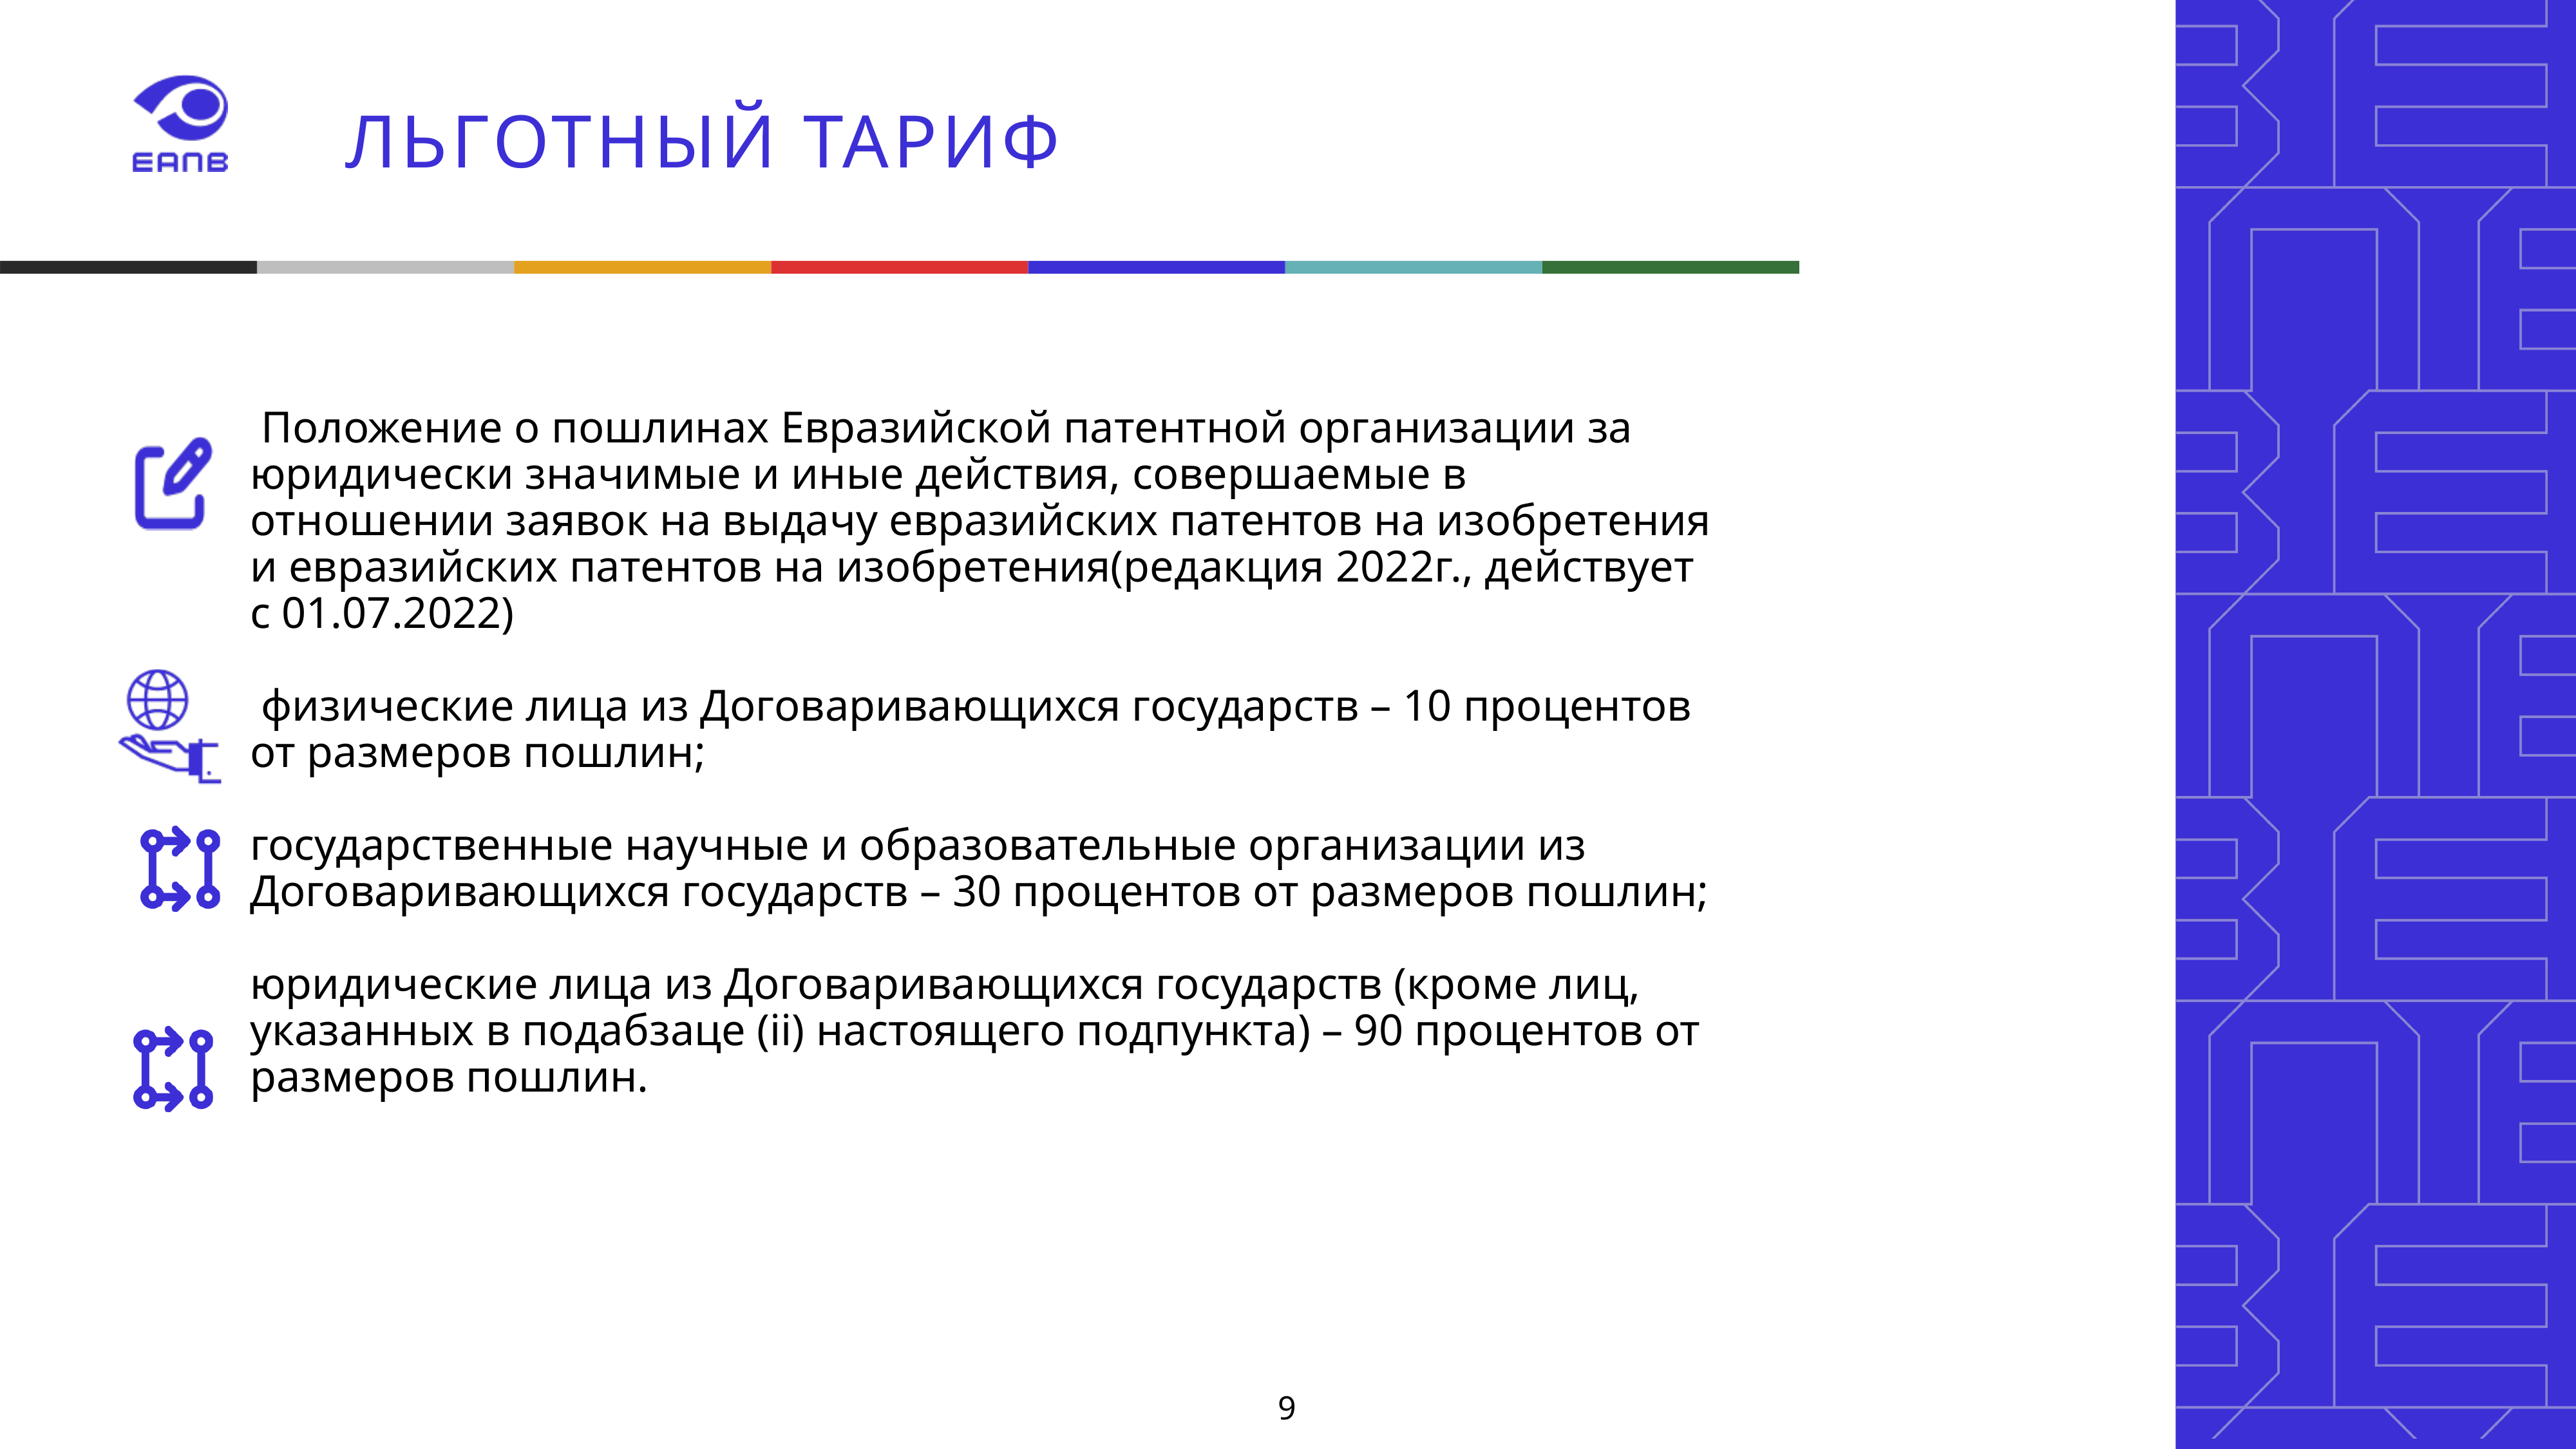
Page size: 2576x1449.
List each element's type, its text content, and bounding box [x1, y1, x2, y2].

picture [0, 261, 1799, 274]
text_box Льготный тариф [340, 99, 1779, 189]
text_box Положение о пошлинах Евразийской патентной организации за юридически значимые и иные действия, совершаемые в отношении заявок на выдачу евразийских патентов на изобретения и евразийских патентов на изобретения(редакция 2022г., действует с 01.07.2022) физические лица из Договаривающихся государств – 10 процентов от размеров пошлин; государственные научные и образовательные организации из Договаривающихся государств – 30 процентов от размеров пошлин; юридические лица из Договаривающихся государств (кроме лиц, указанных в подабзаце (ii) настоящего подпункта) – 90 процентов от размеров пошлин. [244, 348, 1723, 1334]
picture [2175, 0, 2576, 1439]
picture [135, 437, 213, 531]
slide_number 9 [1260, 1381, 1314, 1432]
text_box [2175, 1439, 2576, 1449]
picture [118, 669, 223, 786]
picture [140, 826, 220, 913]
picture [132, 75, 229, 172]
picture [133, 1025, 213, 1112]
